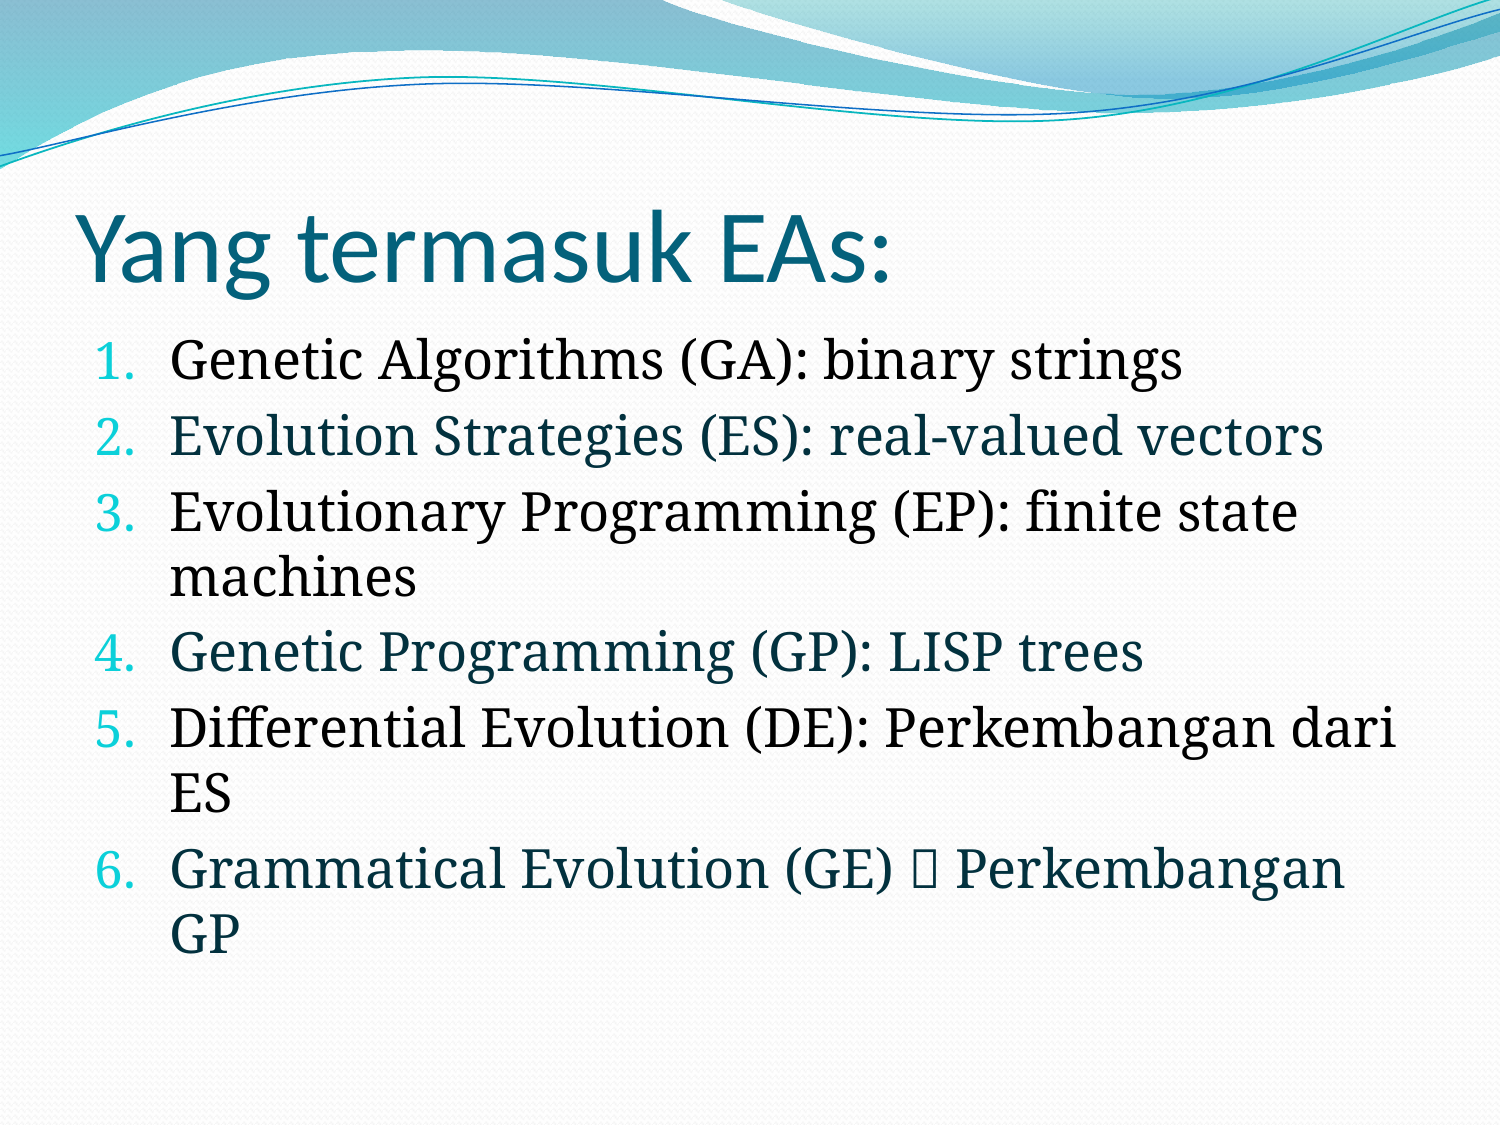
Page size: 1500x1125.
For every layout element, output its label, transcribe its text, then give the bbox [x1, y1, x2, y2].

list Genetic Algorithms (GA): binary strings Evolution Strategies (ES): real-valued vectors Evolutionary Programming (EP): finite state machines Genetic Programming (GP): LISP trees Differential Evolution (DE): Perkembangan dari ES Grammatical Evolution (GE)  Perkembangan GP [74, 317, 1426, 1038]
title Yang termasuk EAs: [74, 115, 1426, 304]
